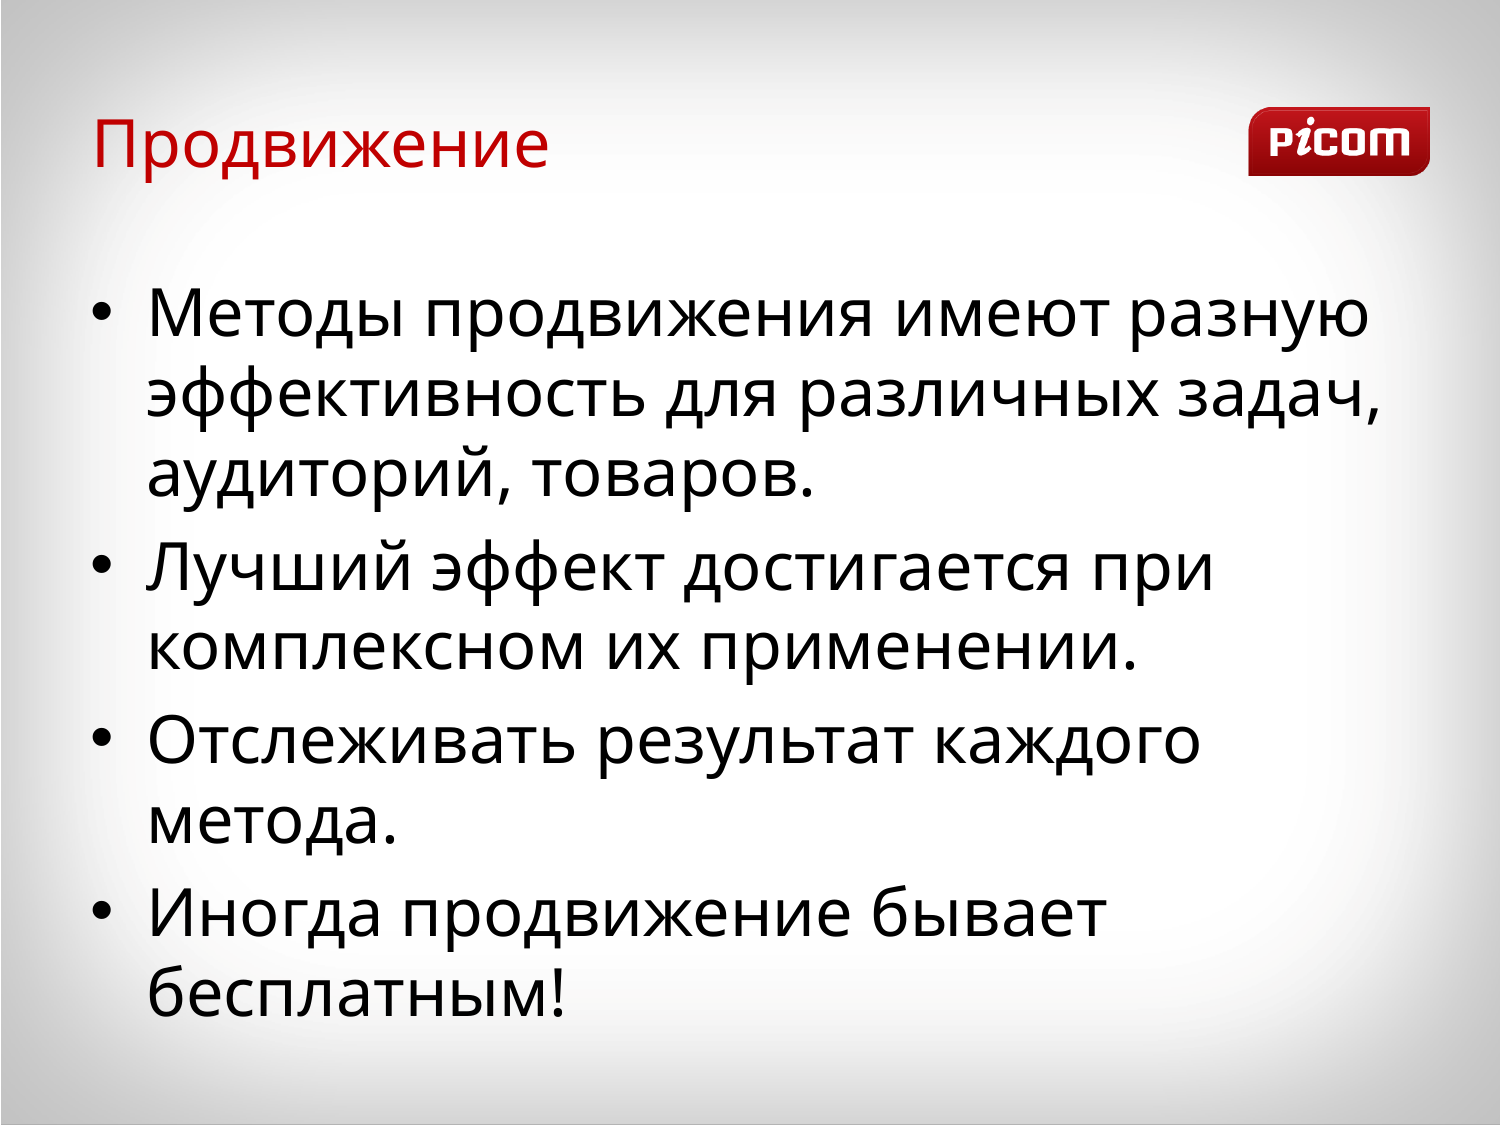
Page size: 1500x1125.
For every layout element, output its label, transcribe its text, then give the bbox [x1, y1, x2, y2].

list Методы продвижения имеют разную эффективность для различных задач, аудиторий, товаров. Лучший эффект достигается при комплексном их применении. Отслеживать результат каждого метода. Иногда продвижение бывает бесплатным! [75, 262, 1425, 1005]
picture [0, 0, 1500, 1125]
title Продвижение [76, 93, 1069, 212]
